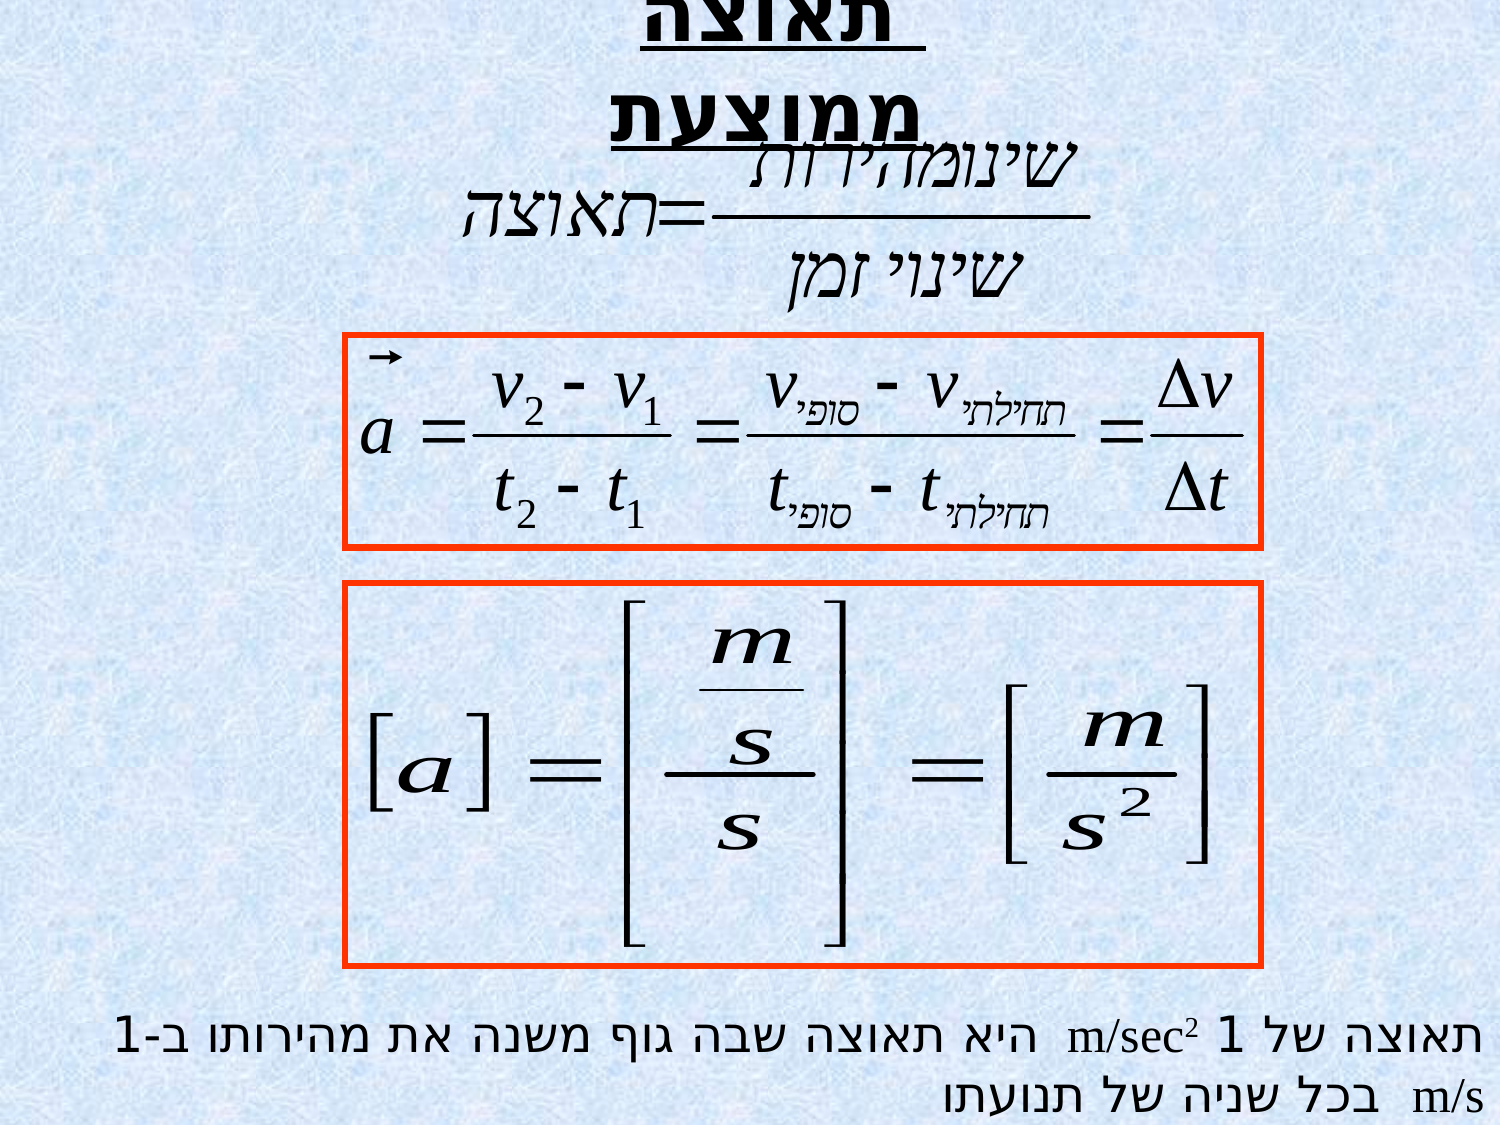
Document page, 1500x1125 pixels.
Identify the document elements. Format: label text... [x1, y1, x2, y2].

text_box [347, 337, 1259, 545]
text_box תאוצה של 1 m/sec2 היא תאוצה שבה גוף משנה את מהירותו ב-1 m/s בכל שניה של תנועתו [53, 995, 1500, 1125]
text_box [348, 585, 1259, 963]
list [444, 113, 1105, 334]
title תאוצה ממוצעת [478, 0, 1059, 111]
picture [0, 0, 1500, 1125]
